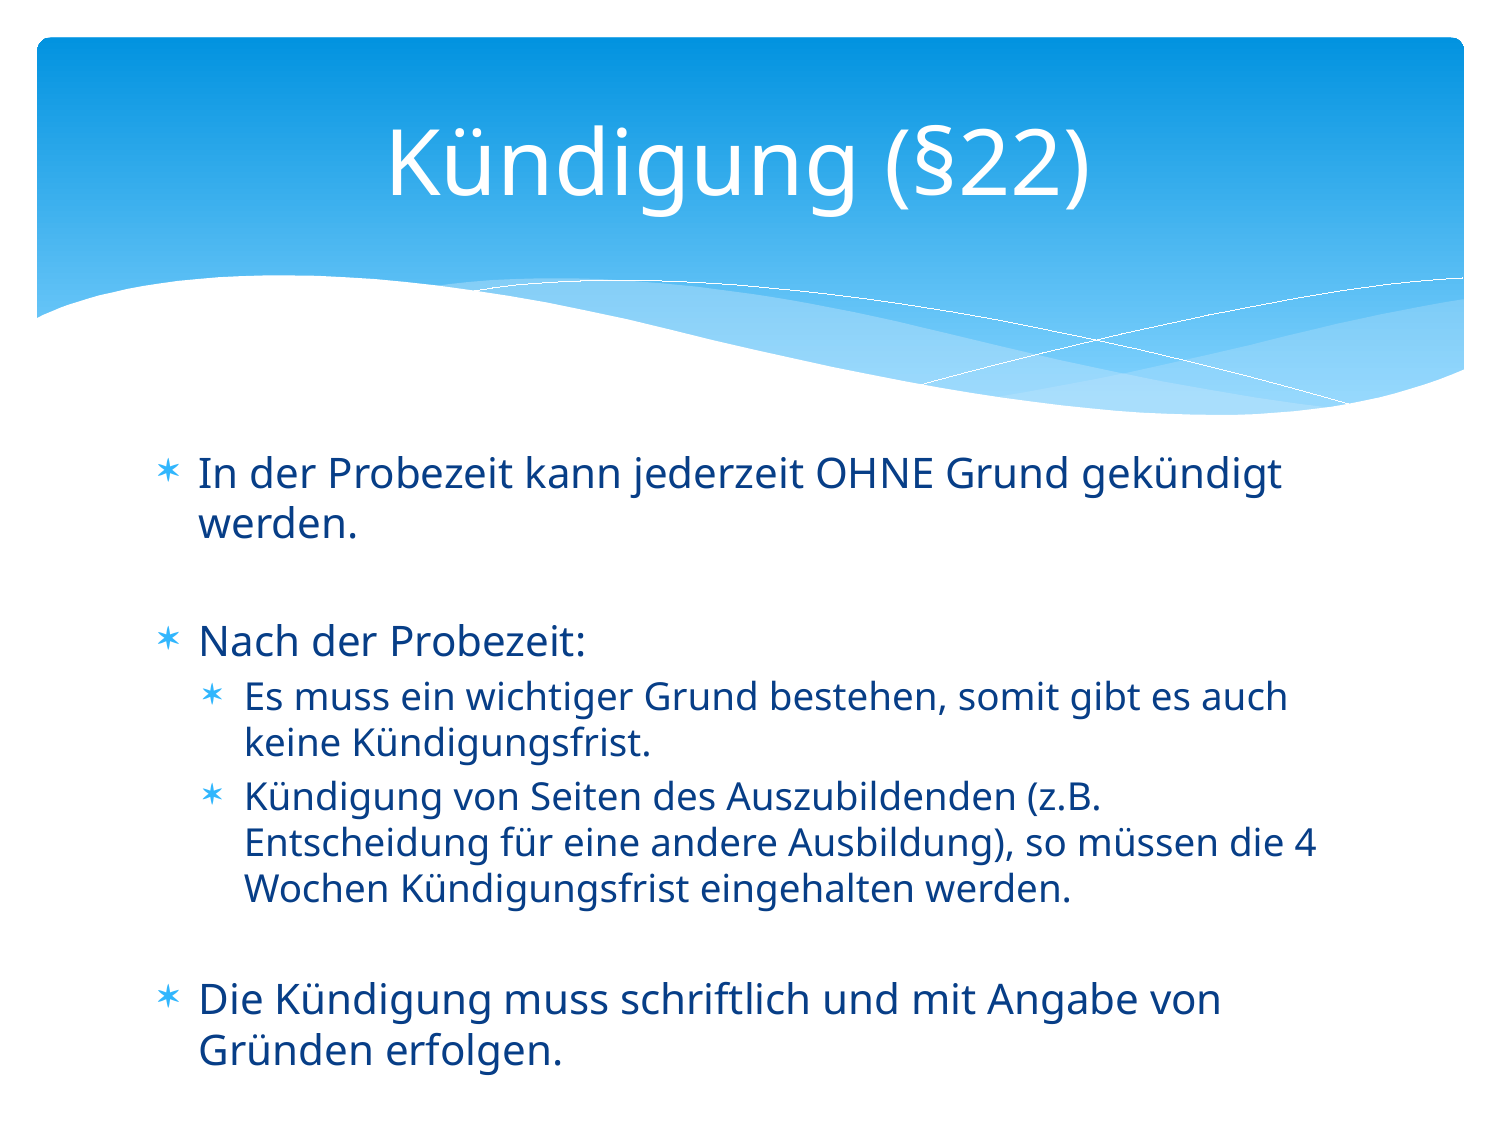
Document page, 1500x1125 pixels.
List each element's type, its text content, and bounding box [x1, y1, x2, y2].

list In der Probezeit kann jederzeit OHNE Grund gekündigt werden. Nach der Probezeit: Es muss ein wichtiger Grund bestehen, somit gibt es auch keine Kündigungsfrist. Kündigung von Seiten des Auszubildenden (z.B. Entscheidung für eine andere Ausbildung), so müssen die 4 Wochen Kündigungsfrist eingehalten werden. Die Kündigung muss schriftlich und mit Angabe von Gründen erfolgen. [143, 438, 1359, 1083]
title Kündigung (§22) [75, 55, 1425, 261]
